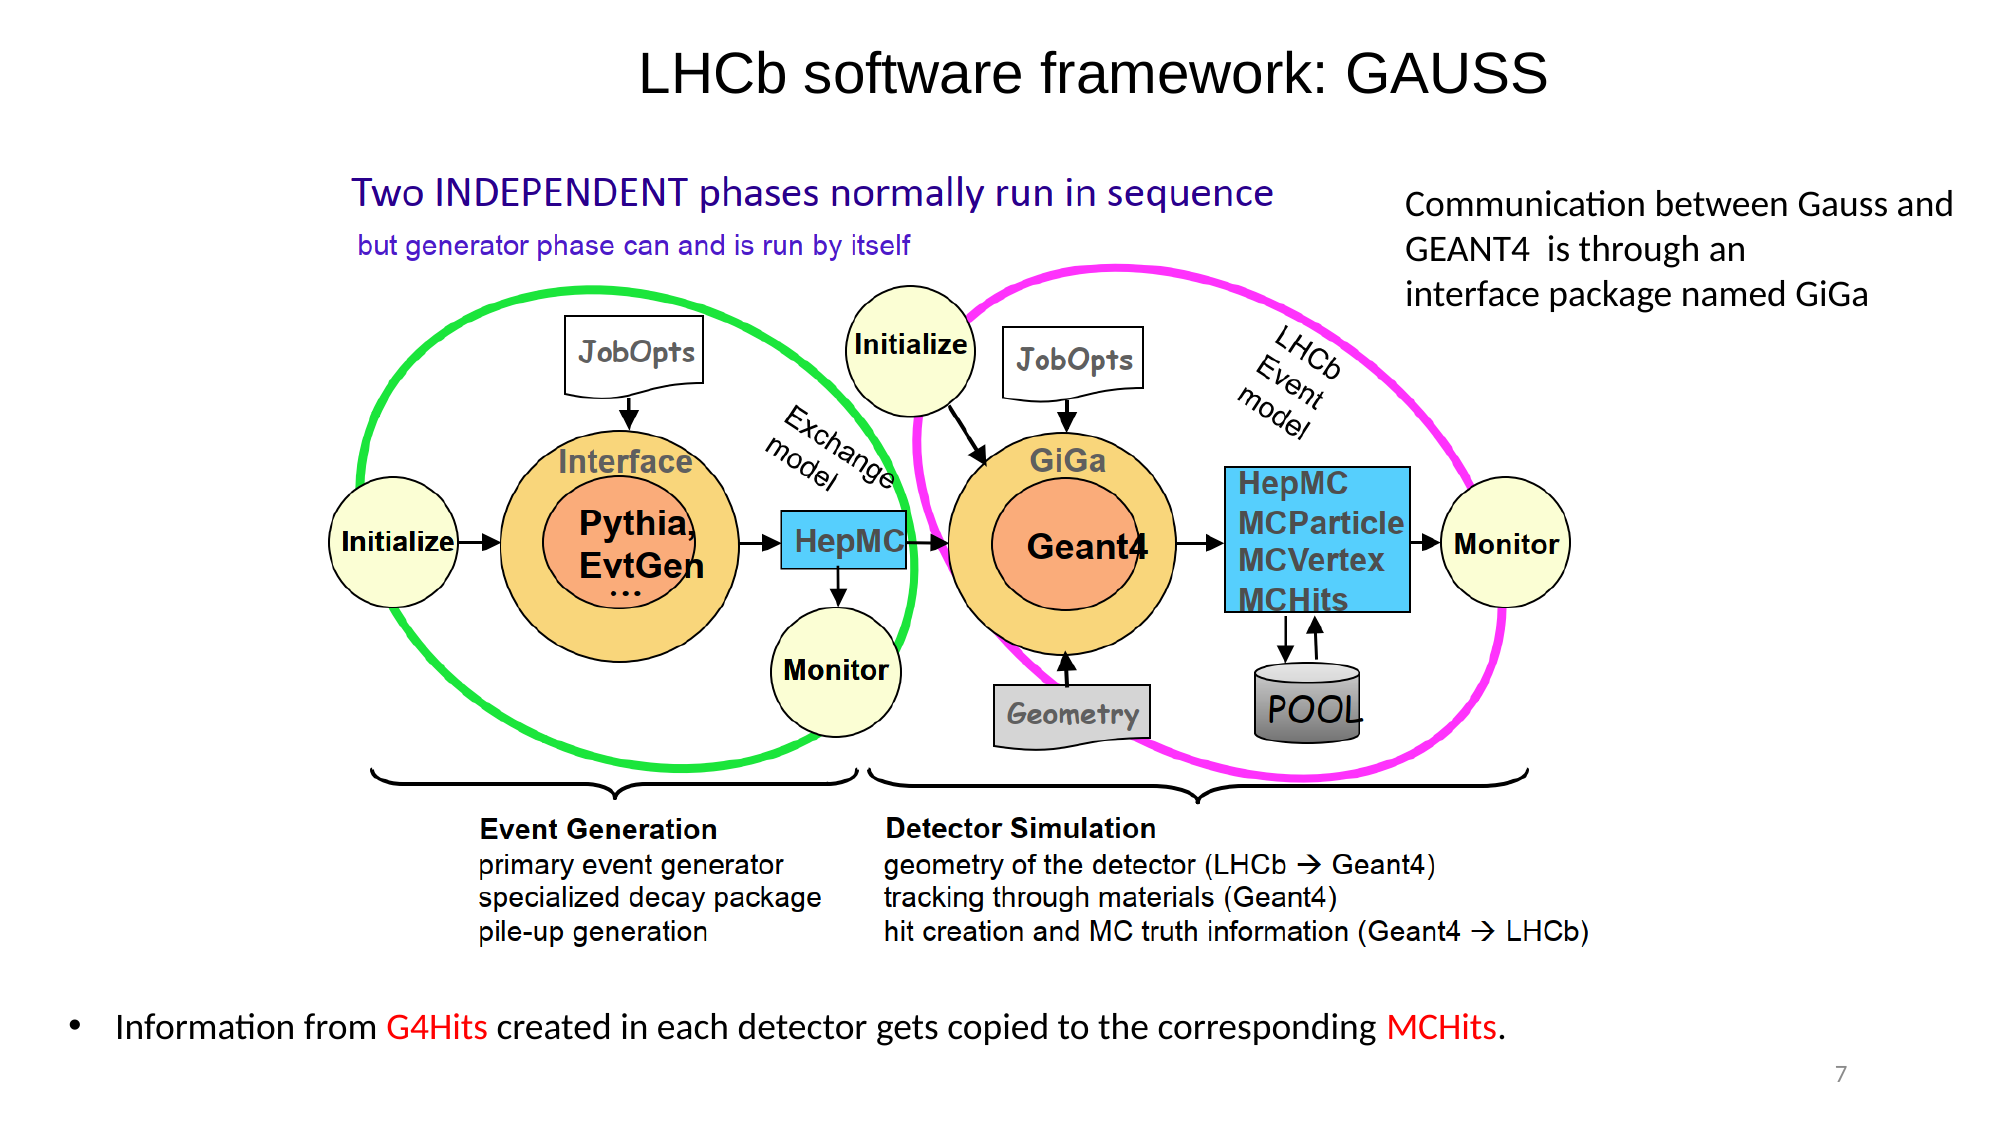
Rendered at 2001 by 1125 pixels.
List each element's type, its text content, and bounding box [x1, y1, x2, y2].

text_box Information from G4Hits created in each detector gets copied to the corresponding MCHits. [53, 994, 1685, 1055]
slide_number 7 [1412, 1042, 1863, 1103]
text_box Communication between Gauss and GEANT4 is through an interface package named GiGa [1620, 171, 1979, 322]
text_box LHCb software framework: GAUSS [623, 27, 1565, 113]
picture [239, 171, 1620, 968]
